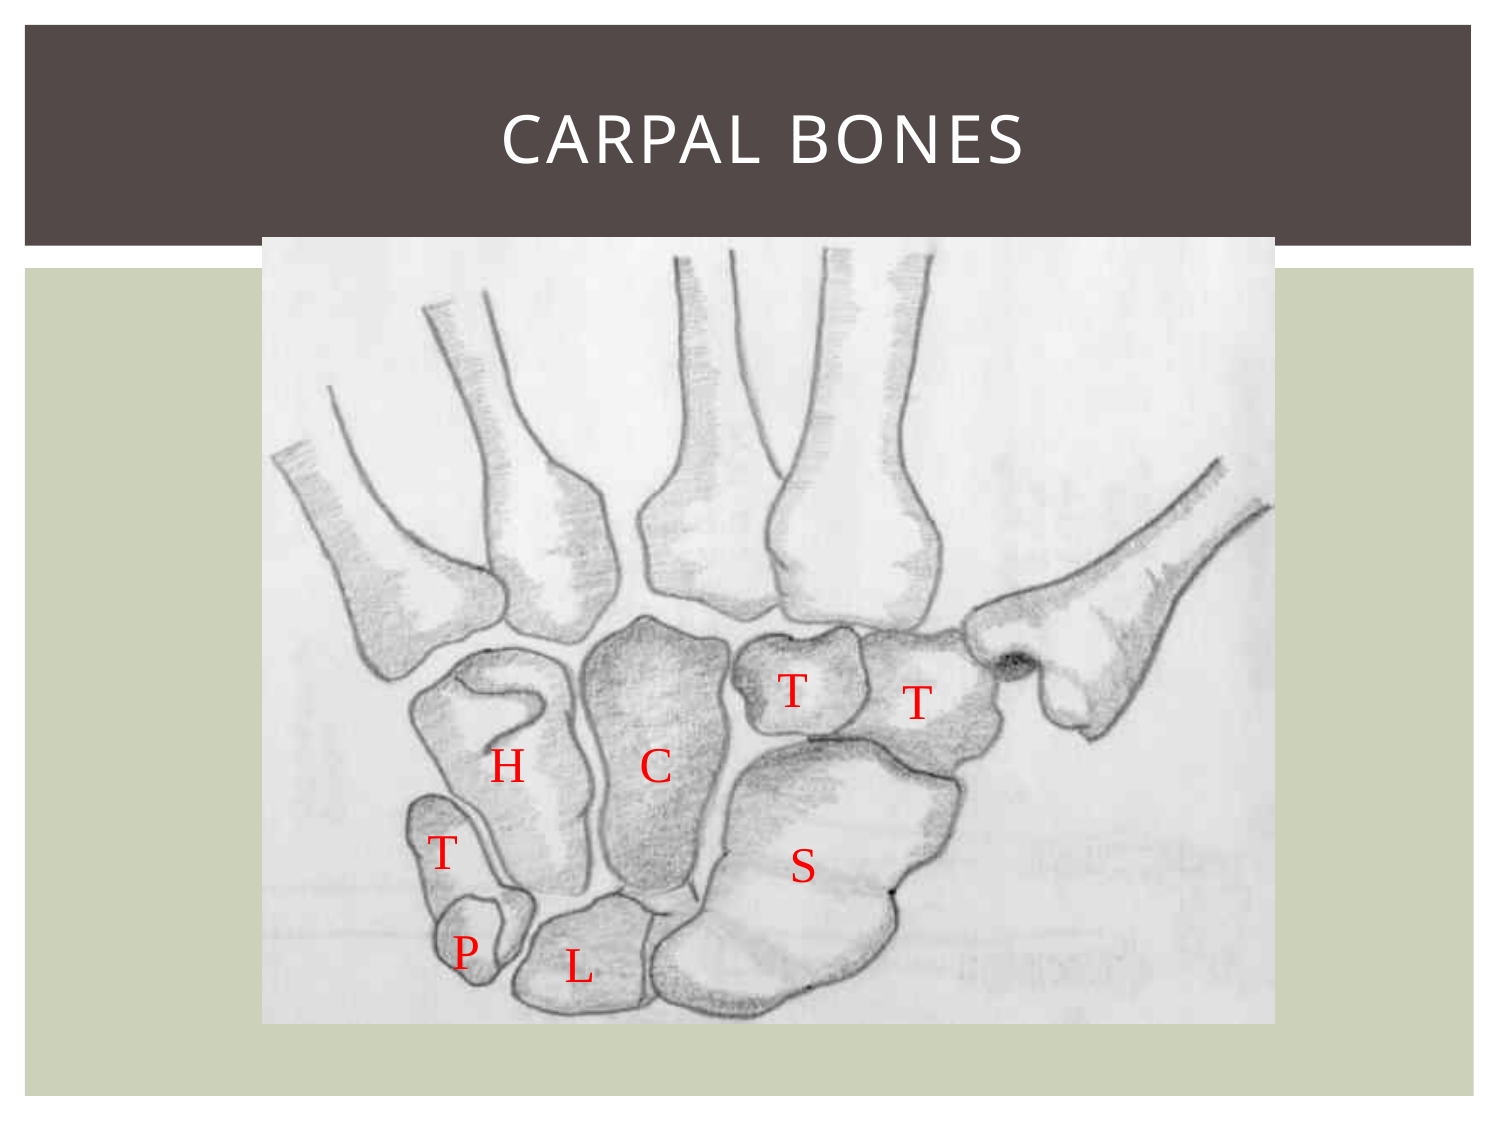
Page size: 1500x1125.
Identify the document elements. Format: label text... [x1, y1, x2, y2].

title Carpal Bones [75, 50, 1450, 223]
picture [262, 237, 1276, 1025]
